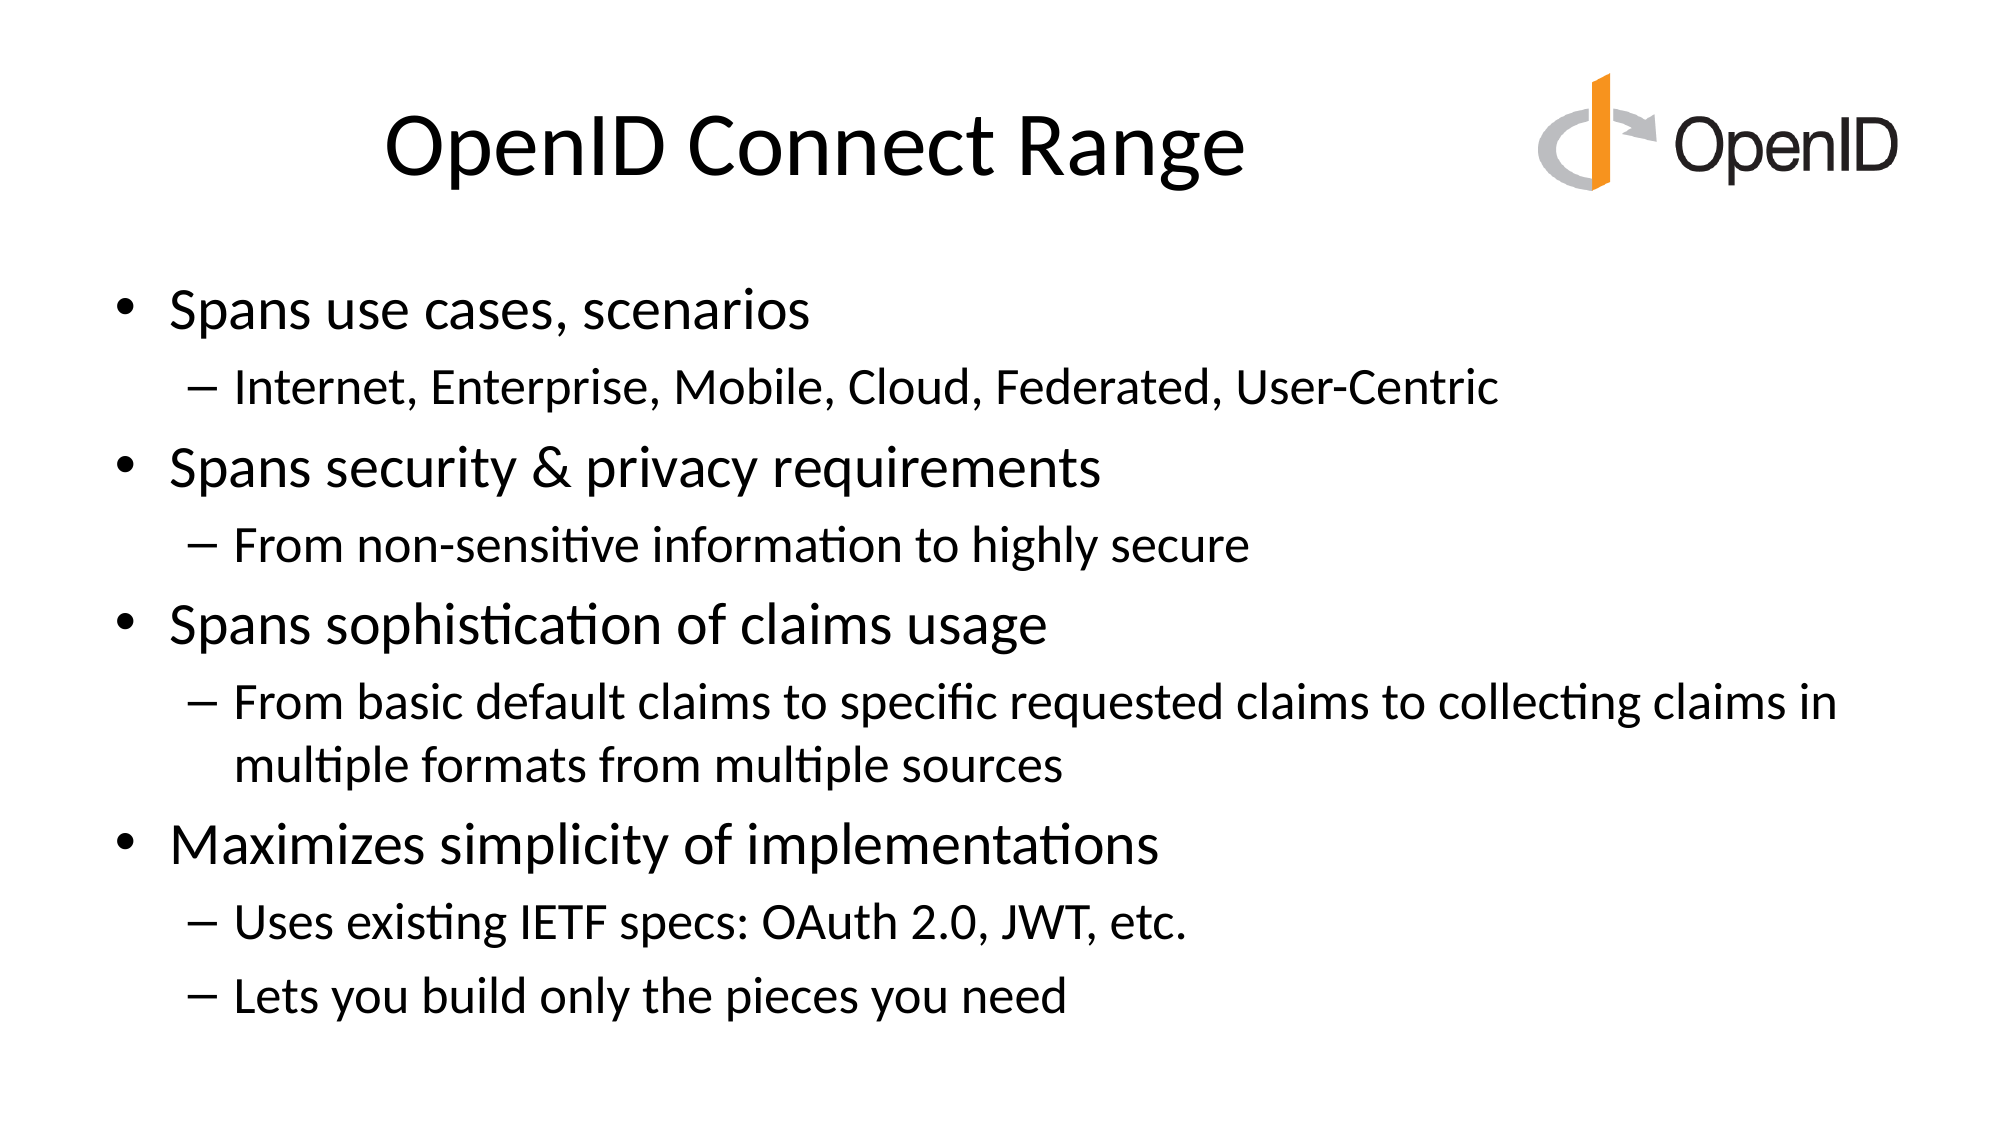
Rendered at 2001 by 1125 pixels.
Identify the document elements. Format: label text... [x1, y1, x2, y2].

picture [1534, 49, 1931, 229]
list Spans use cases, scenarios Internet, Enterprise, Mobile, Cloud, Federated, User-Centric Spans security & privacy requirements From non-sensitive information to highly secure Spans sophistication of claims usage From basic default claims to specific requested claims to collecting claims in multiple formats from multiple sources Maximizes simplicity of implementations Uses existing IETF specs: OAuth 2.0, JWT, etc. Lets you build only the pieces you need [99, 262, 1900, 1035]
title OpenID Connect Range [99, 45, 1534, 233]
